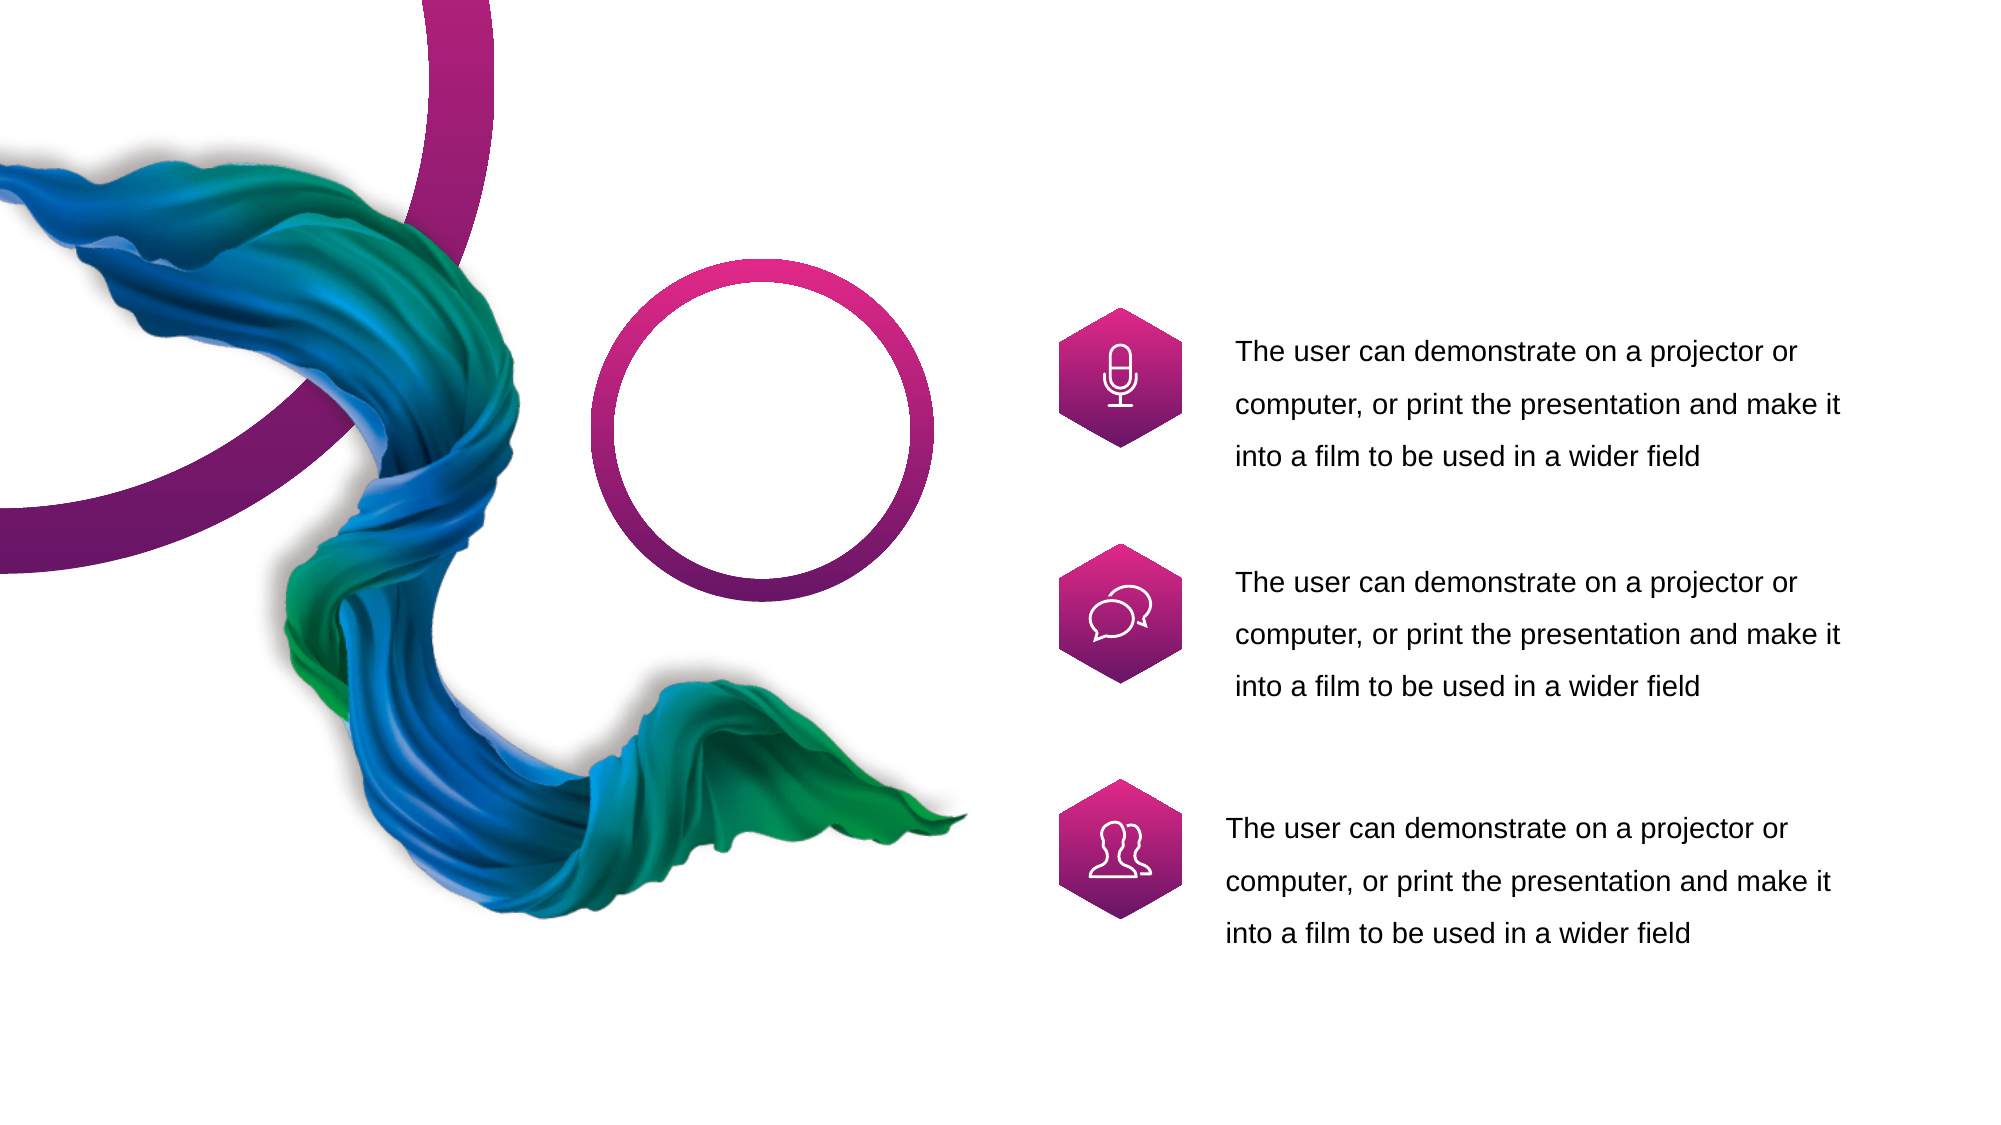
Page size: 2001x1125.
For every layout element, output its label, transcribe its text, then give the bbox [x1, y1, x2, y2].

text_box [1103, 372, 1138, 407]
text_box [1126, 823, 1153, 876]
text_box [1088, 599, 1135, 643]
text_box [1107, 584, 1153, 628]
text_box The user can demonstrate on a projector or computer, or print the presentation and make it into a film to be used in a wider field [1220, 307, 1871, 480]
text_box [1100, 820, 1138, 879]
text_box [1081, 542, 1184, 685]
text_box The user can demonstrate on a projector or computer, or print the presentation and make it into a film to be used in a wider field [1220, 537, 1871, 711]
text_box [1081, 778, 1184, 921]
picture [0, 0, 1104, 1028]
text_box [1081, 306, 1184, 450]
text_box [1108, 343, 1132, 390]
text_box The user can demonstrate on a projector or computer, or print the presentation and make it into a film to be used in a wider field [1210, 784, 1862, 957]
